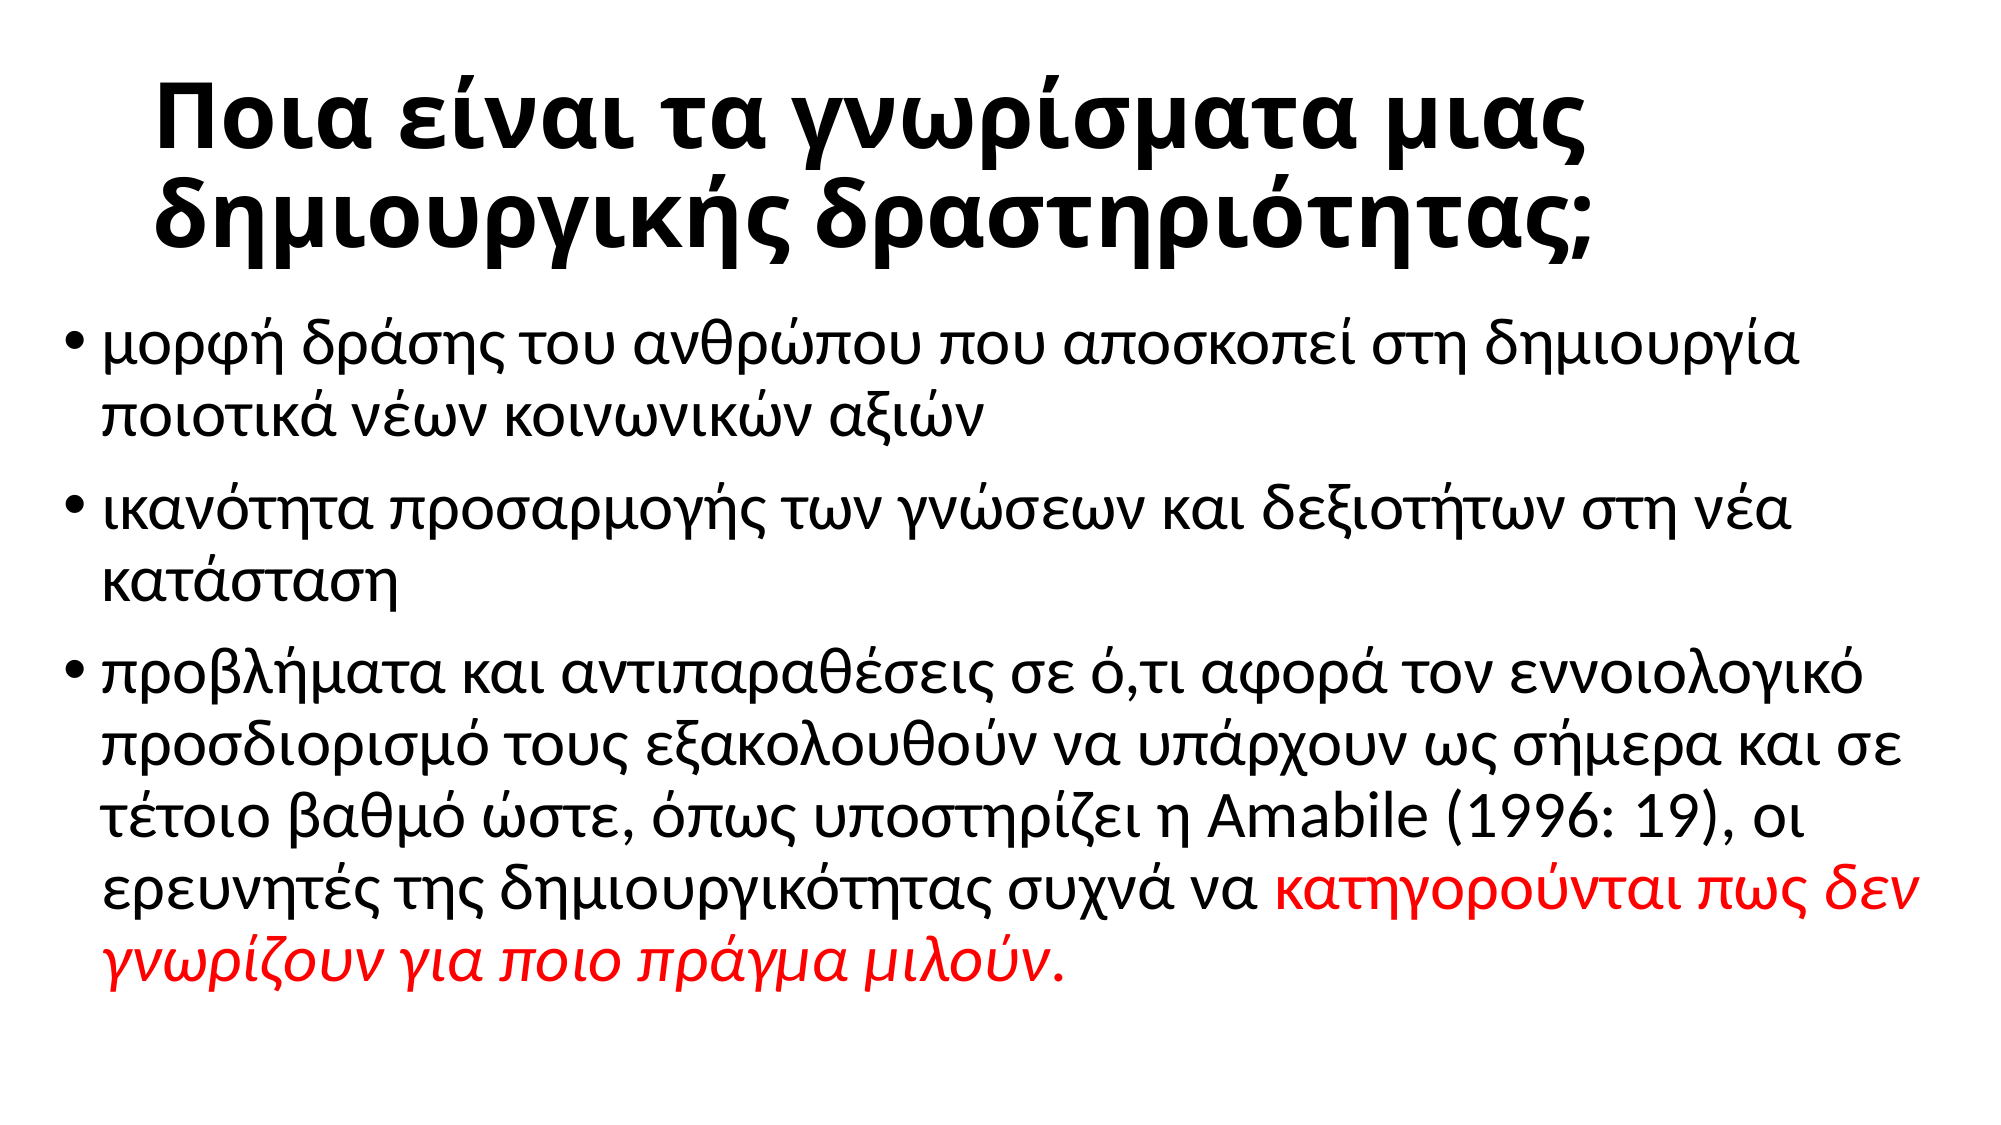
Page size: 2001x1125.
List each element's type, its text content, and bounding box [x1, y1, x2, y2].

title Ποια είναι τα γνωρίσματα μιας δημιουργικής δραστηριότητας; [137, 59, 1863, 278]
list μορφή δράσης του ανθρώπου που αποσκοπεί στη δημιουργία ποιοτικά νέων κοινωνικών αξιών ικανότητα προσαρμογής των γνώσεων και δεξιοτήτων στη νέα κατάσταση προβλήματα και αντιπαραθέσεις σε ό,τι αφορά τον εννοιολογικό προσδιορισμό τους εξακολουθούν να υπάρχουν ως σήμερα και σε τέτοιο βαθμό ώστε, όπως υποστηρίζει η Amabile (1996: 19), oι ερευνητές της δημιουργικότητας συχνά να κατηγορούνται πως δεν γνωρίζουν για ποιο πράγμα μιλούν. [48, 299, 1972, 1125]
